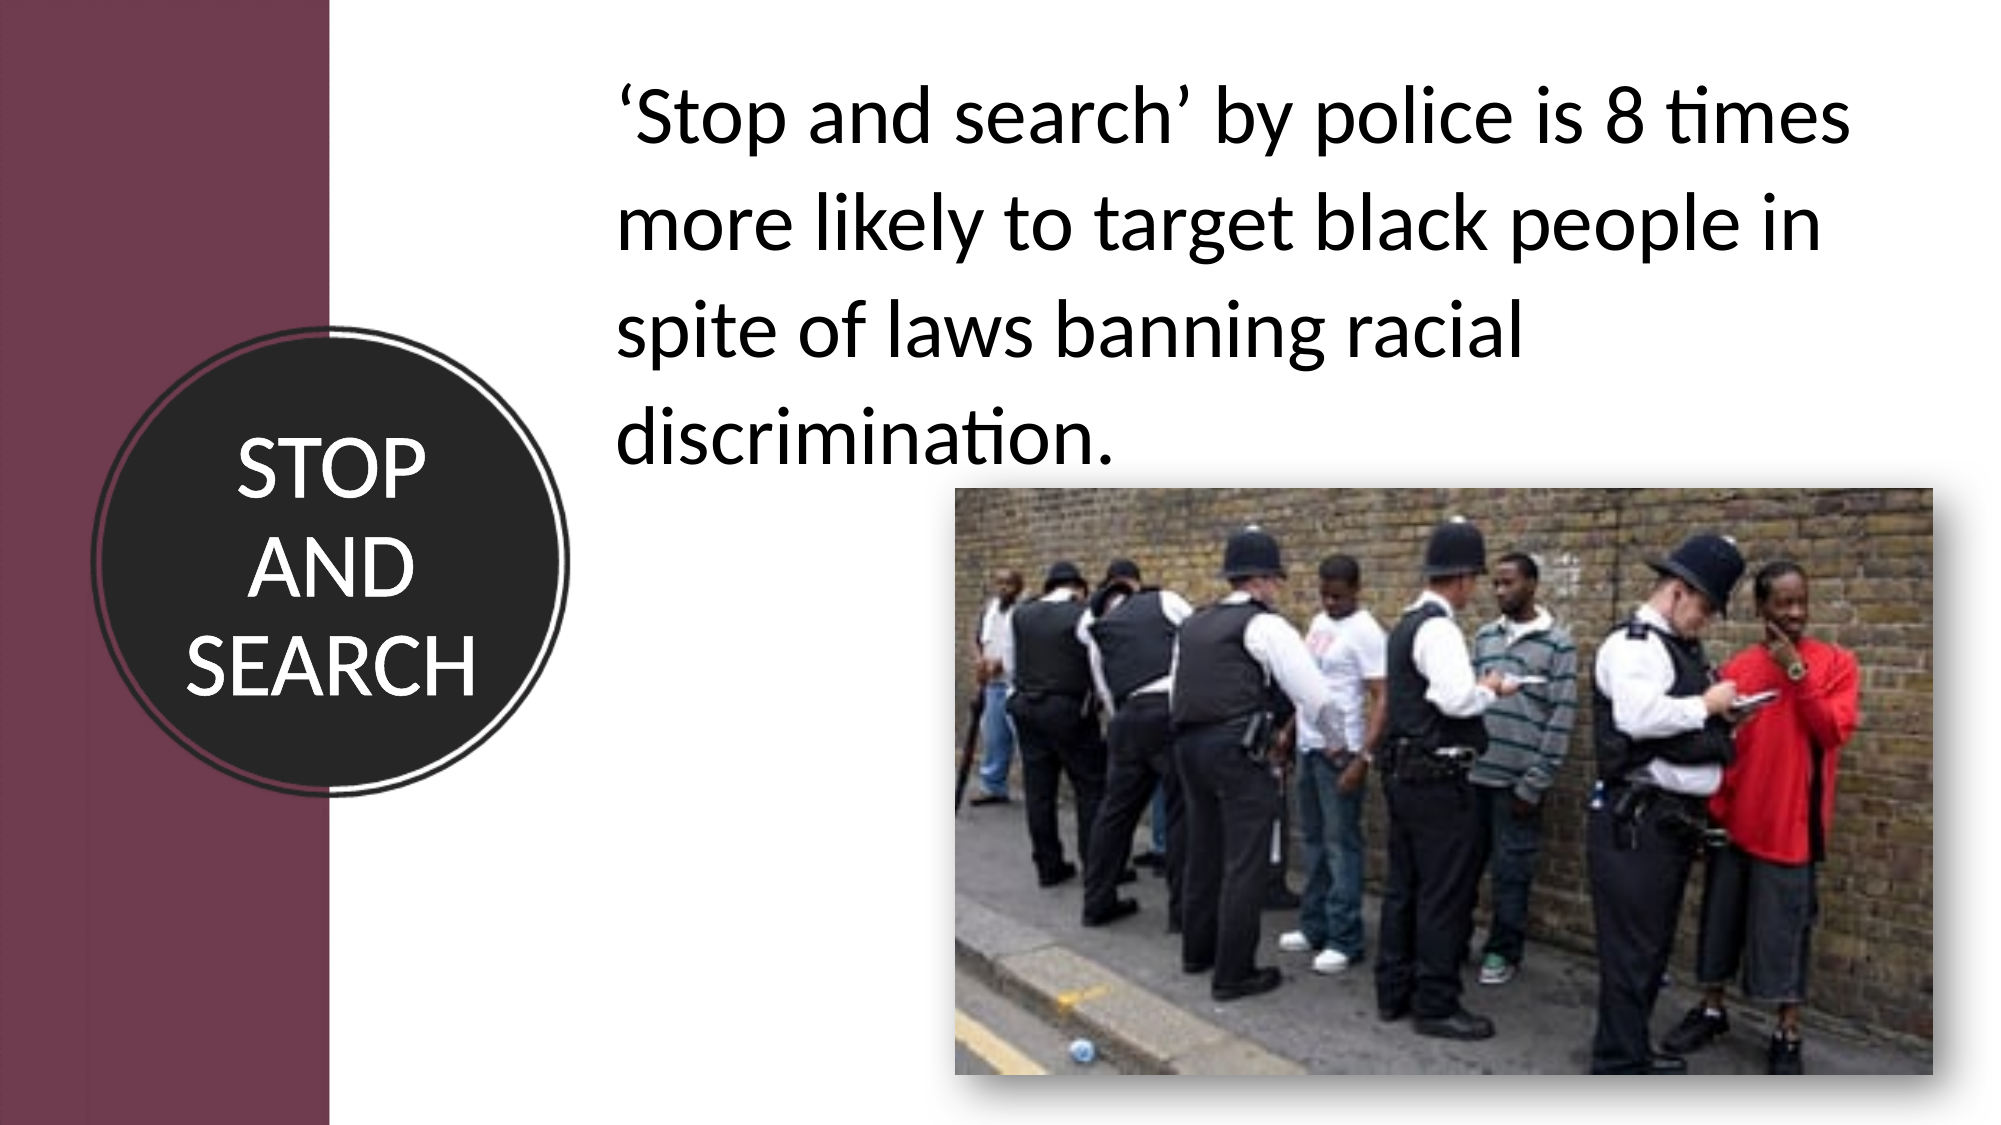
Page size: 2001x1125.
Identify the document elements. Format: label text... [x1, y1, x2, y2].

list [955, 488, 1933, 1075]
text_box ‘Stop and search’ by police is 8 times more likely to target black people in spite of laws banning racial discrimination. [525, 46, 1946, 489]
list STOP AND SEARCH [157, 428, 506, 705]
picture [0, 0, 577, 1125]
